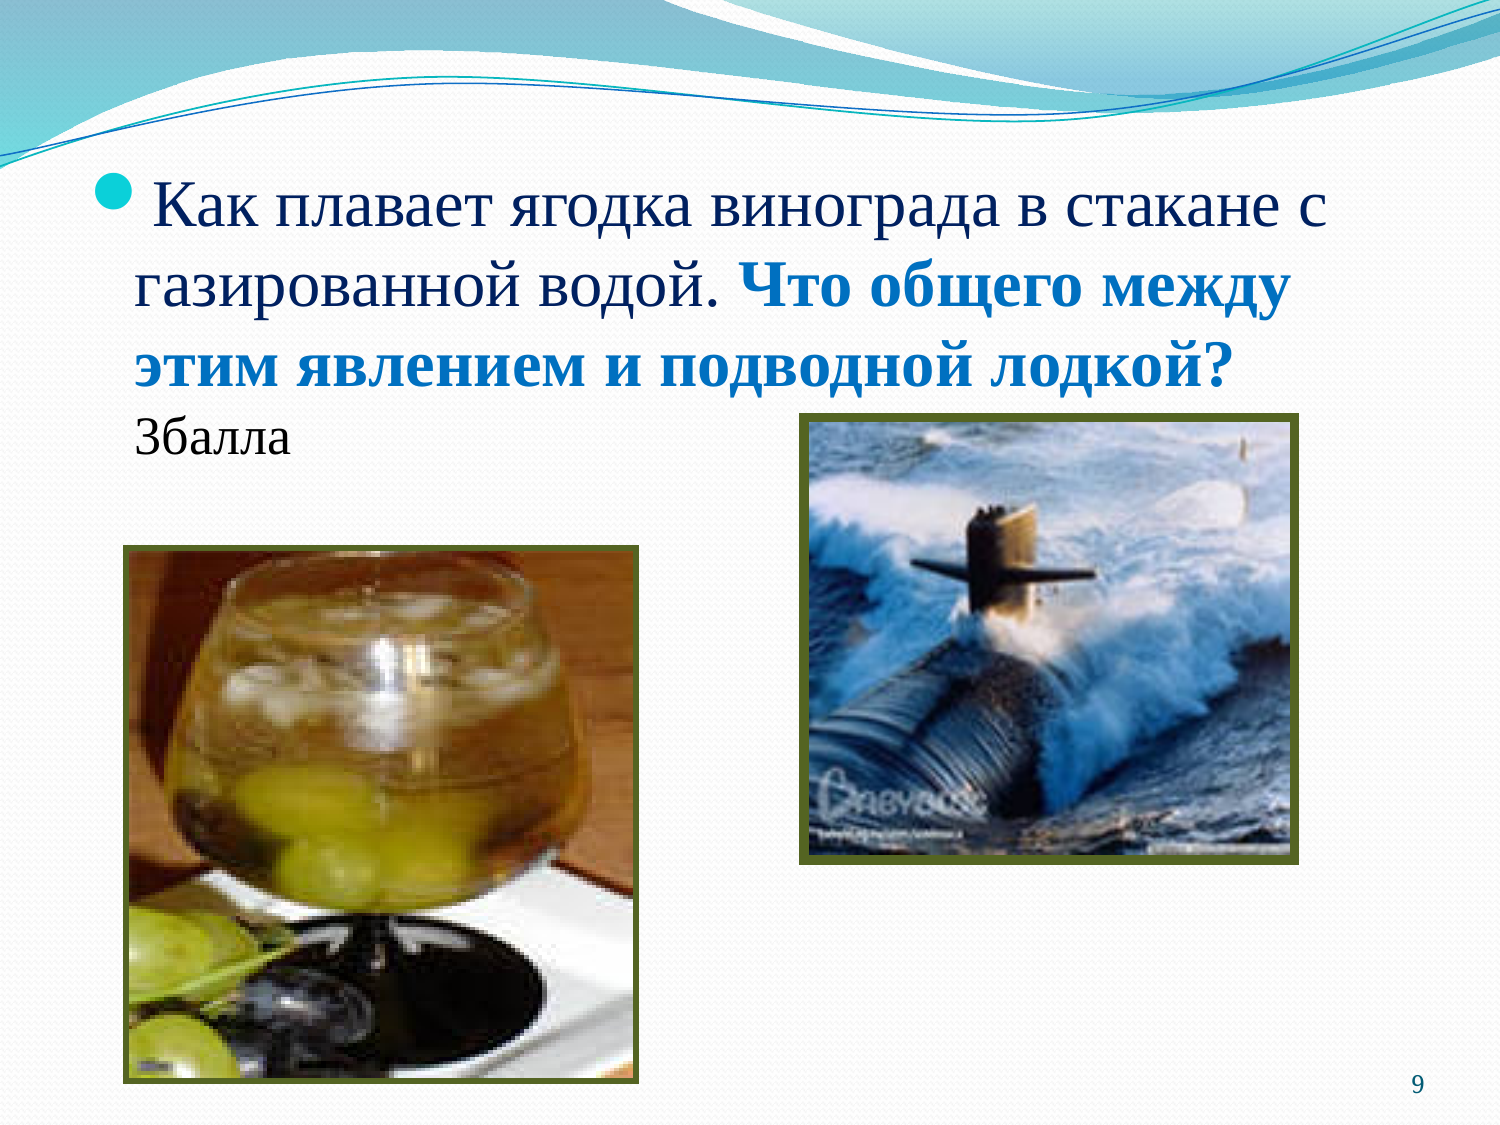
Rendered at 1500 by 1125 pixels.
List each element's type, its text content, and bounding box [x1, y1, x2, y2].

picture [808, 421, 1291, 856]
picture [128, 550, 634, 1079]
slide_number 9 [1299, 1042, 1425, 1103]
list Как плавает ягодка винограда в стакане с газированной водой. Что общего между этим явлением и подводной лодкой? 3балла [75, 152, 1425, 1038]
